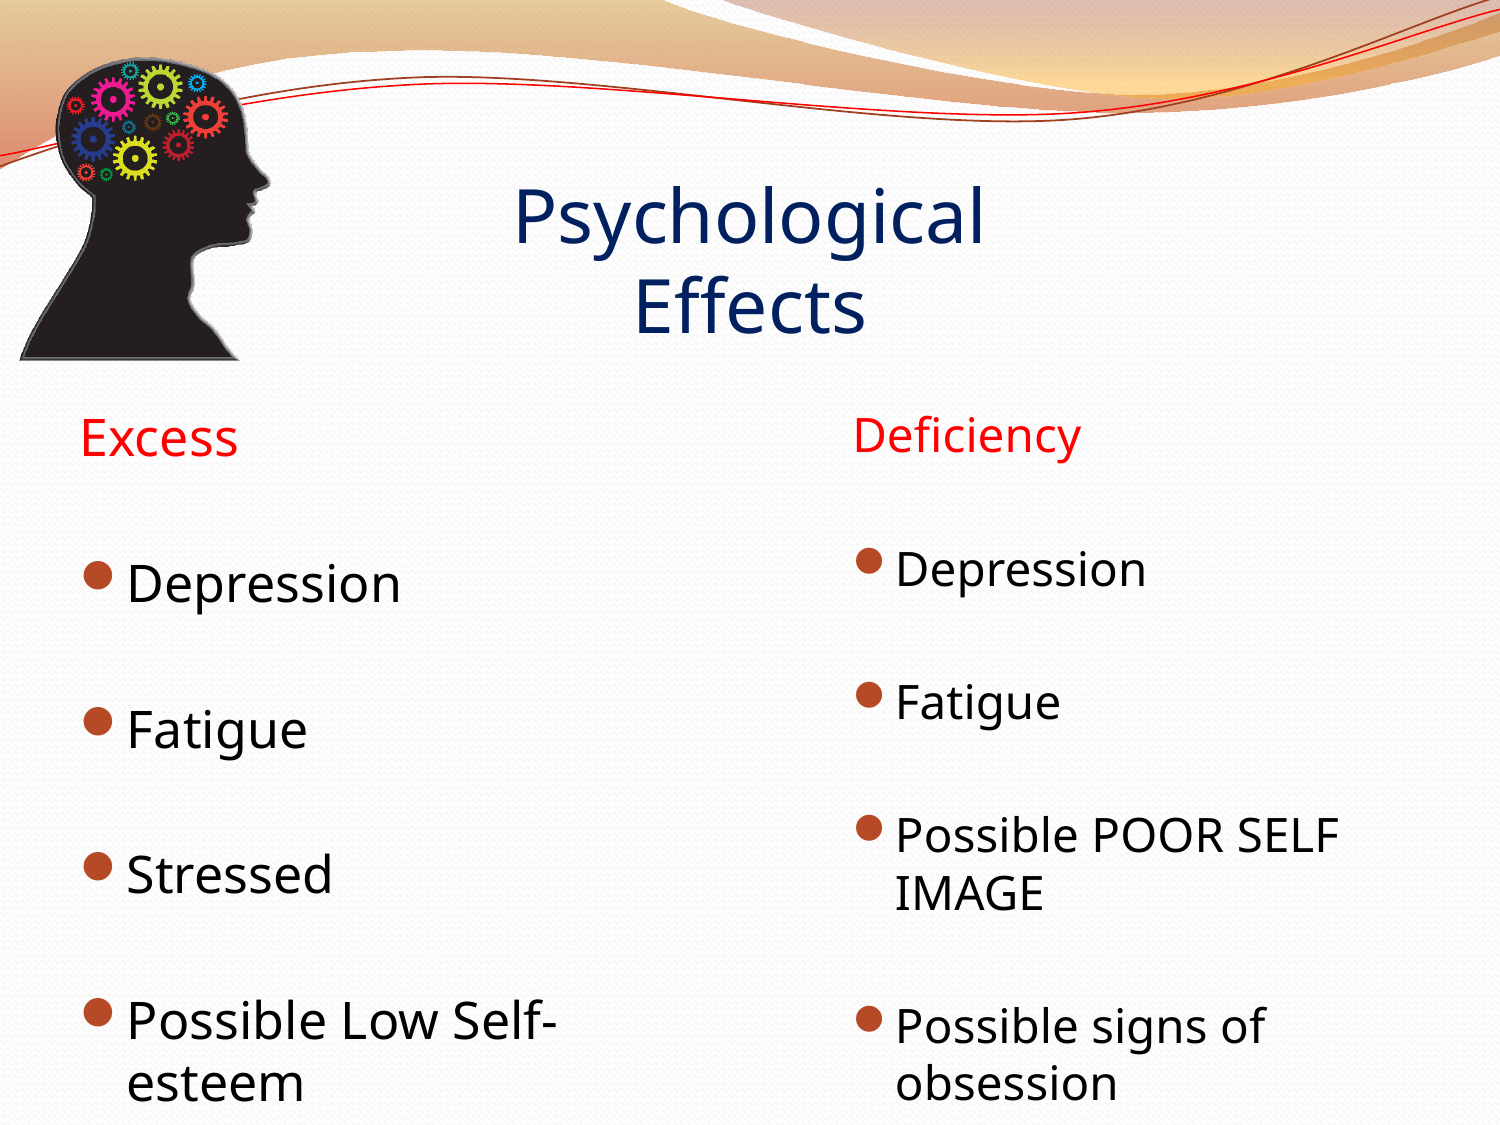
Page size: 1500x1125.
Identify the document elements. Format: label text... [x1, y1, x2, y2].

title Psychological Effects [320, 160, 1425, 349]
picture [0, 51, 313, 367]
list Excess Depression Fatigue Stressed Possible Low Self-esteem [64, 397, 728, 1125]
list Deficiency Depression Fatigue Possible POOR SELF IMAGE Possible signs of obsession [837, 397, 1500, 1125]
